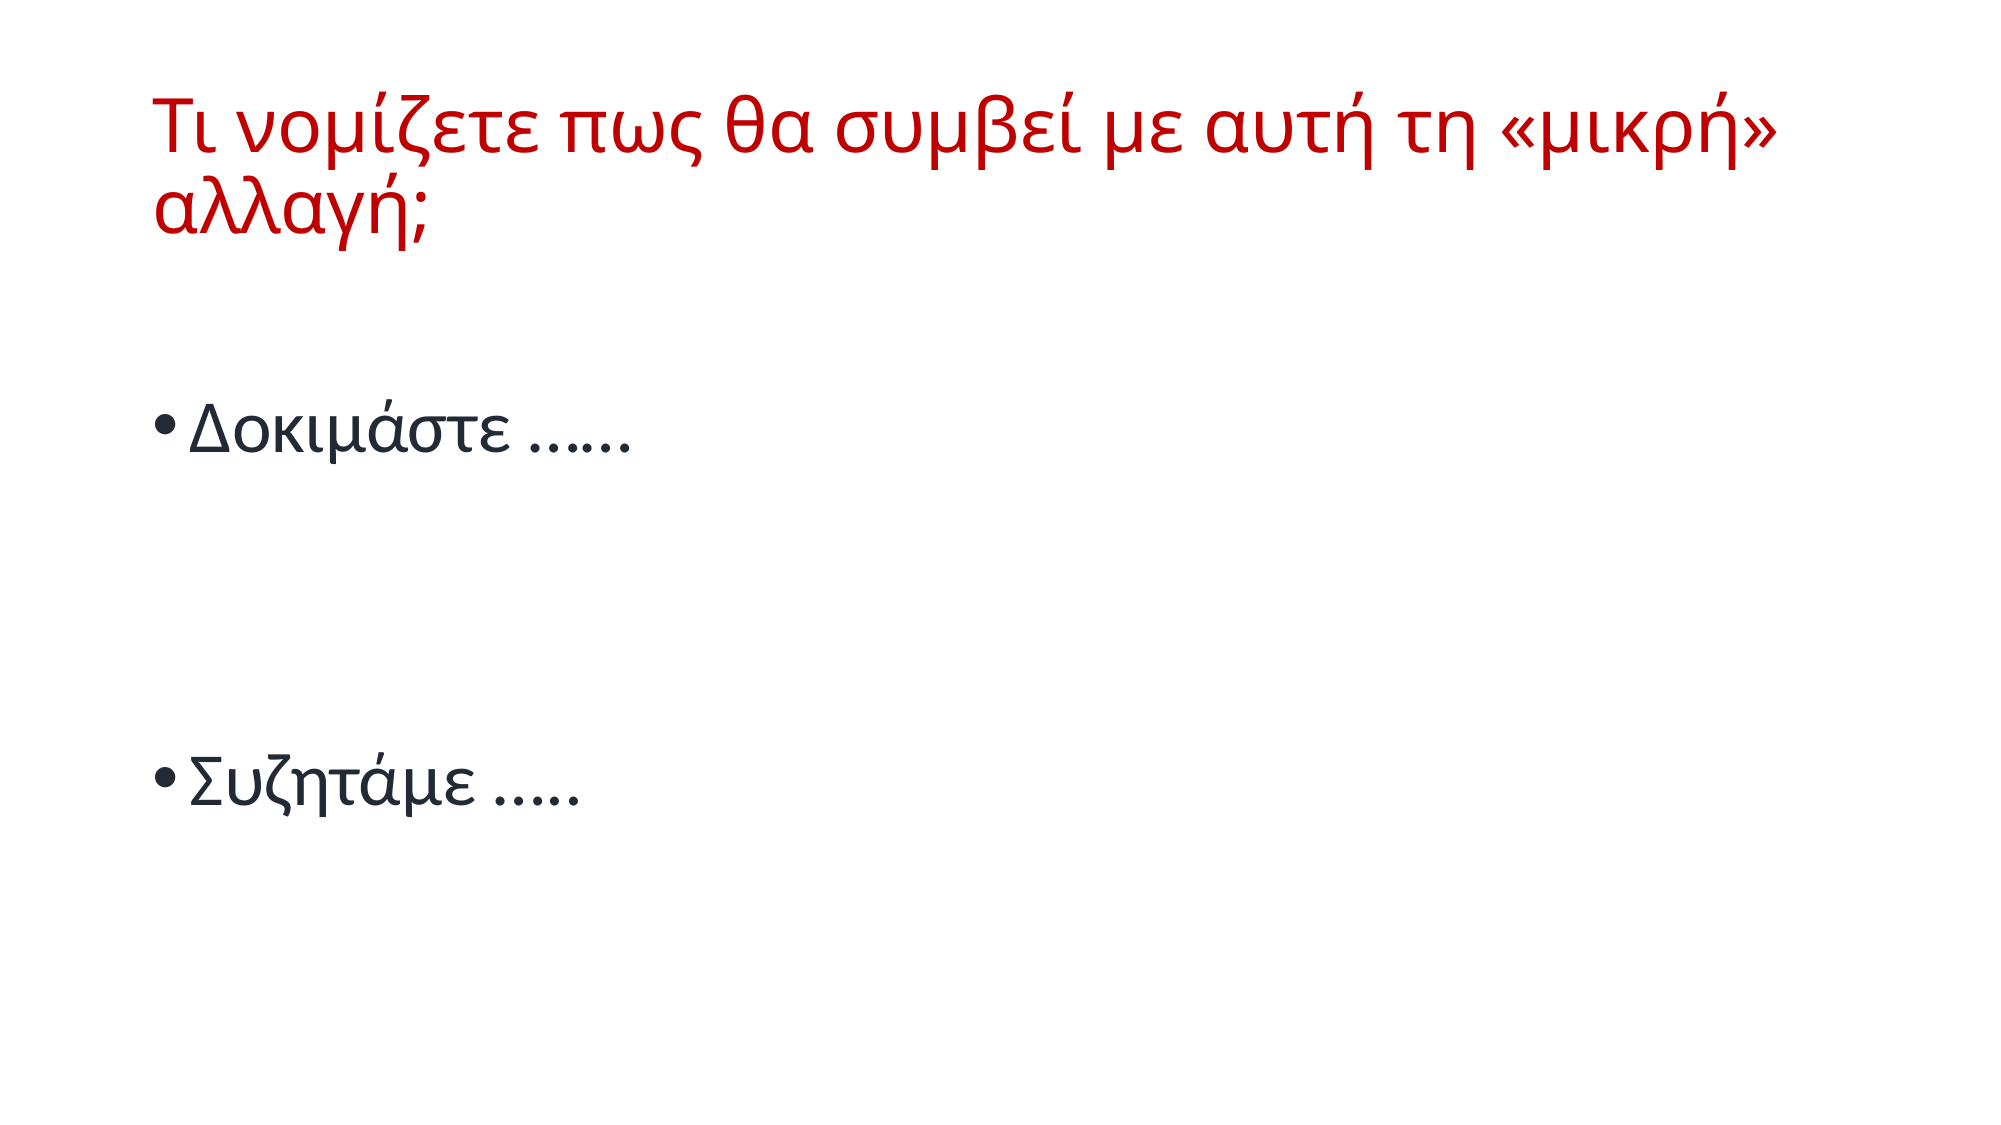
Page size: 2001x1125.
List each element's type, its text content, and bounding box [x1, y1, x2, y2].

list Δοκιμάστε …… Συζητάμε ….. [137, 380, 1863, 1014]
title Τι νομίζετε πως θα συμβεί με αυτή τη «μικρή» αλλαγή; [137, 59, 1863, 278]
